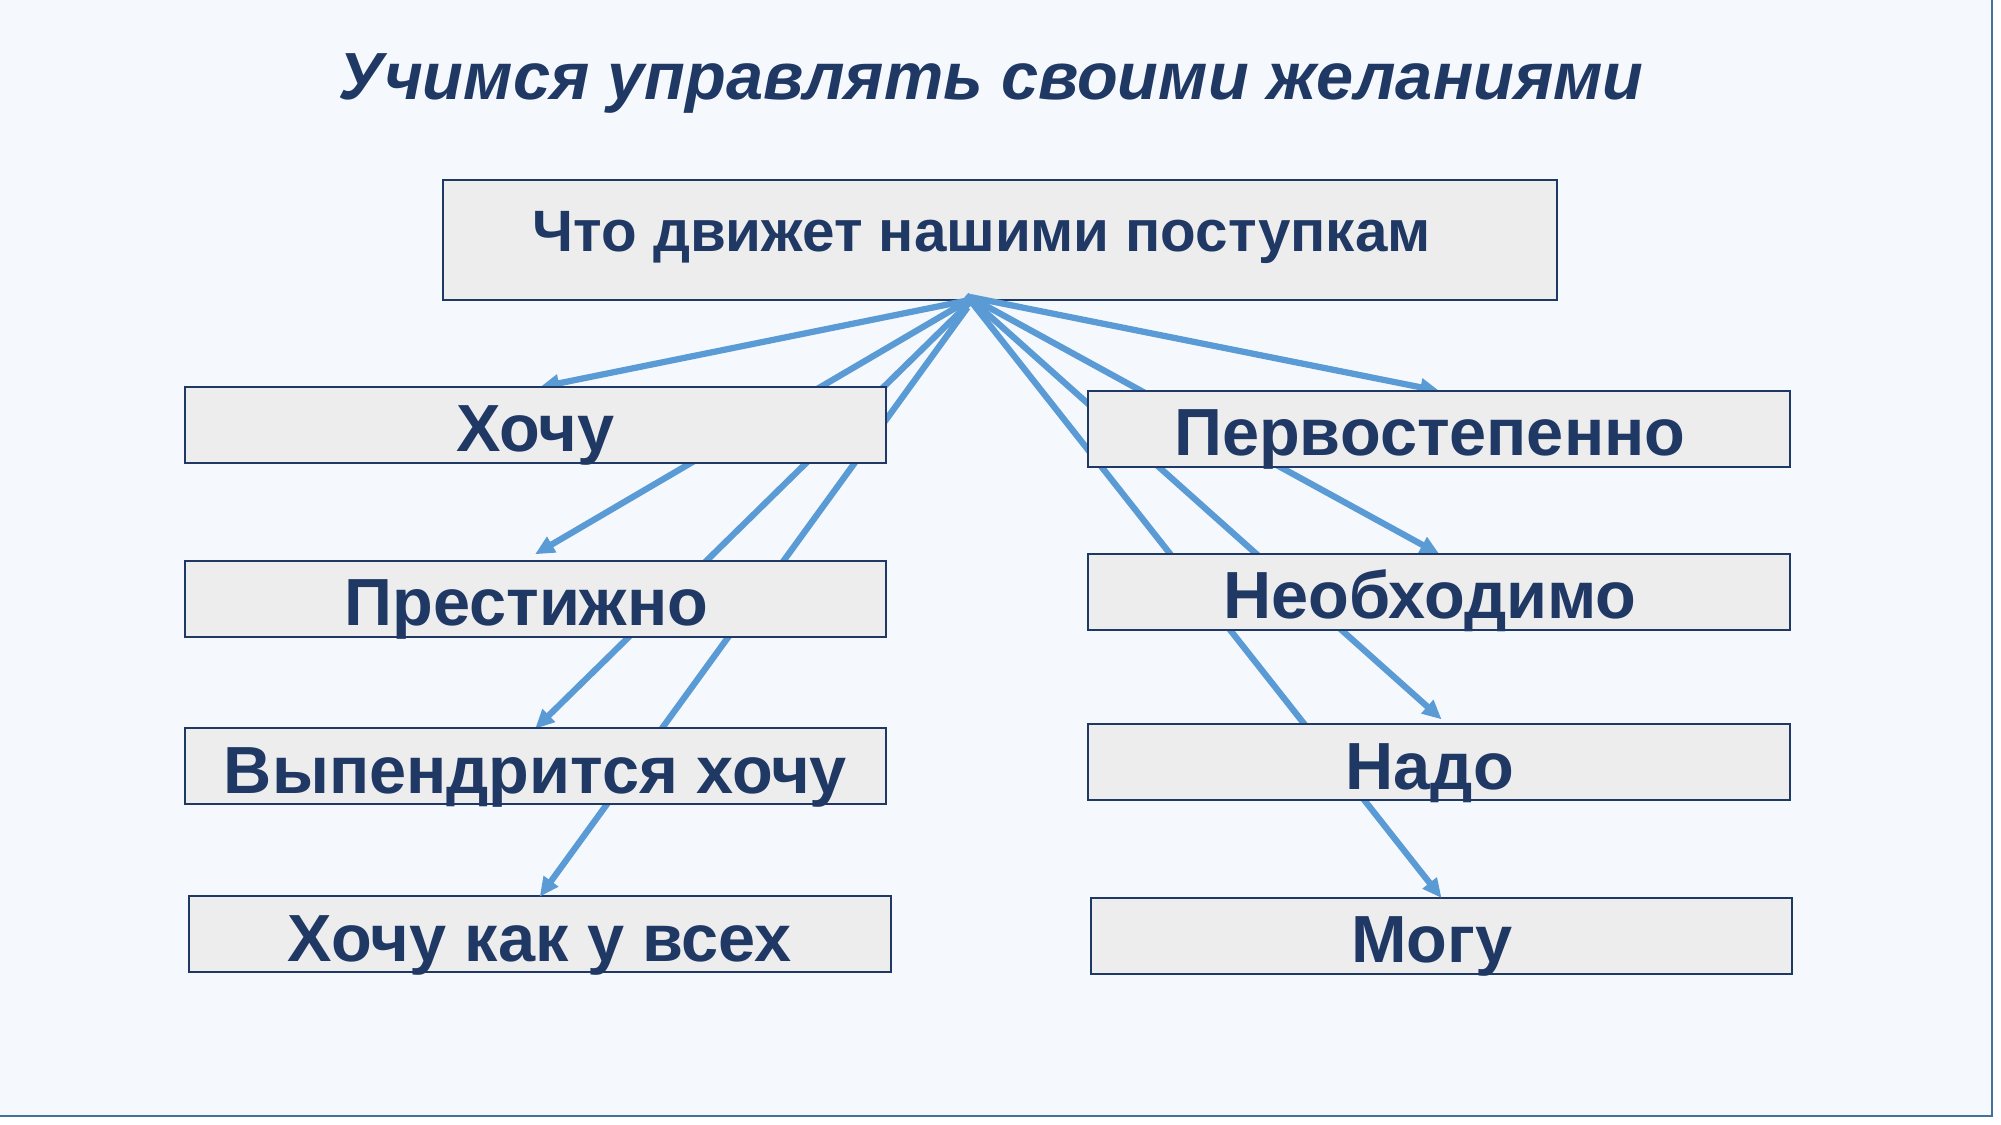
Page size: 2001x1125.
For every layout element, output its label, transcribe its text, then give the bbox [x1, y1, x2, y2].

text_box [535, 302, 967, 729]
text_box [967, 296, 1442, 898]
text_box Хочу [184, 386, 535, 464]
text_box [442, 179, 1558, 301]
text_box Выпендрится хочу [184, 727, 540, 805]
text_box [0, 0, 1993, 1117]
text_box Что движет нашими поступкам [442, 186, 1522, 271]
text_box Учимся управлять своими желаниями [204, 25, 1780, 121]
text_box Престижно [184, 560, 535, 638]
text_box Могу [1090, 897, 1793, 975]
text_box Необходимо [1442, 553, 1791, 631]
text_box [540, 307, 968, 897]
text_box Надо [1442, 723, 1791, 801]
text_box Хочу как у всех [188, 895, 892, 973]
text_box Первостепенно [1442, 390, 1791, 468]
